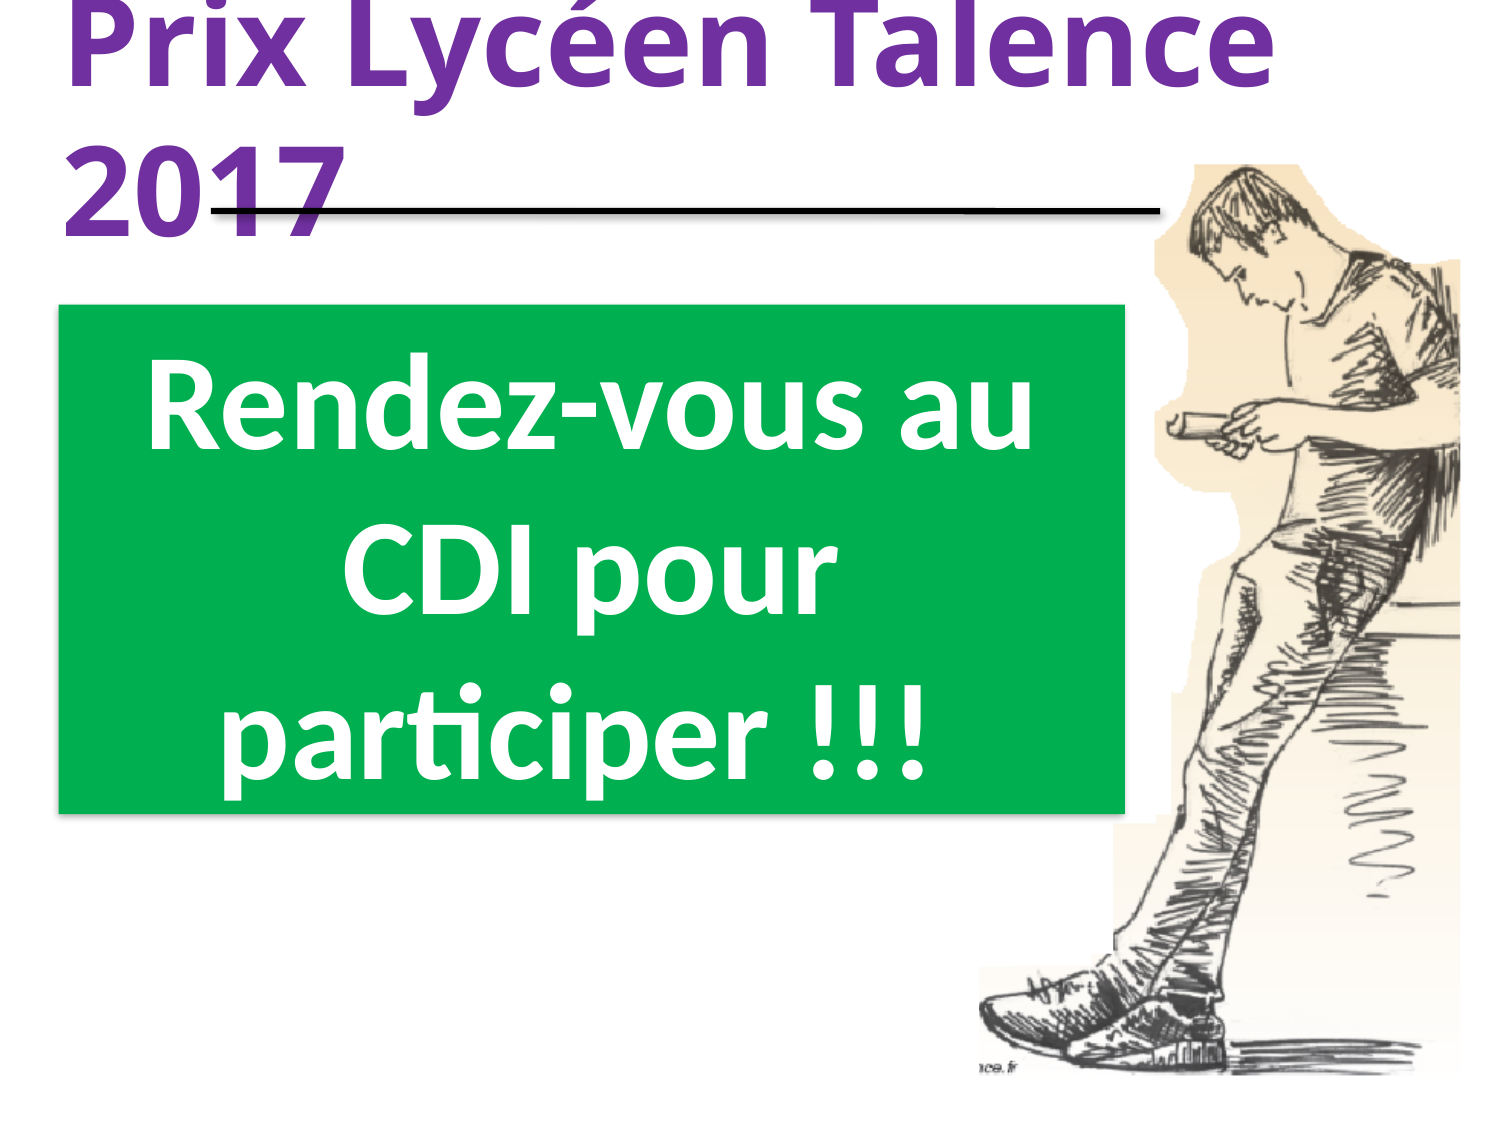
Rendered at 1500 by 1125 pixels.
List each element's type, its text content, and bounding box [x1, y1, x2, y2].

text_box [978, 163, 1462, 1102]
text_box Prix Lycéen Talence 2017 [46, 46, 1465, 176]
text_box Rendez-vous au CDI pour participer !!! [58, 304, 973, 815]
